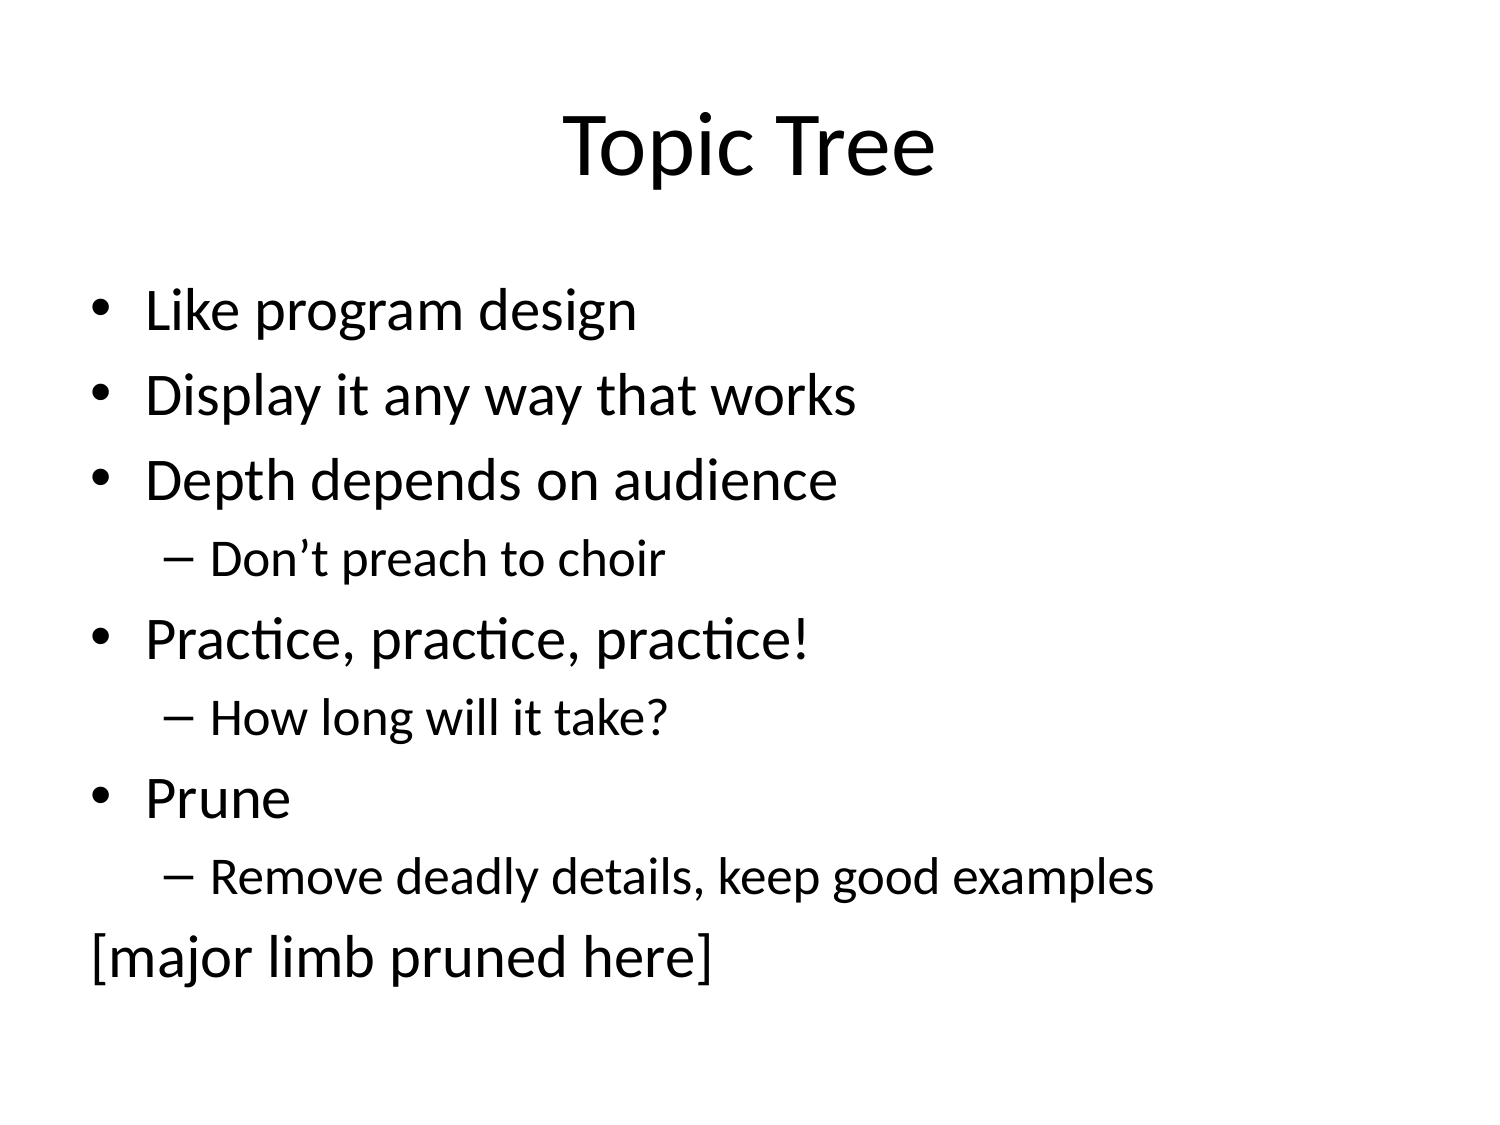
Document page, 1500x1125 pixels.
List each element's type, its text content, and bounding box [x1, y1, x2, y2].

list Like program design Display it any way that works Depth depends on audience Don’t preach to choir Practice, practice, practice! How long will it take? Prune Remove deadly details, keep good examples [major limb pruned here] [75, 262, 1425, 1005]
title Topic Tree [75, 45, 1425, 233]
